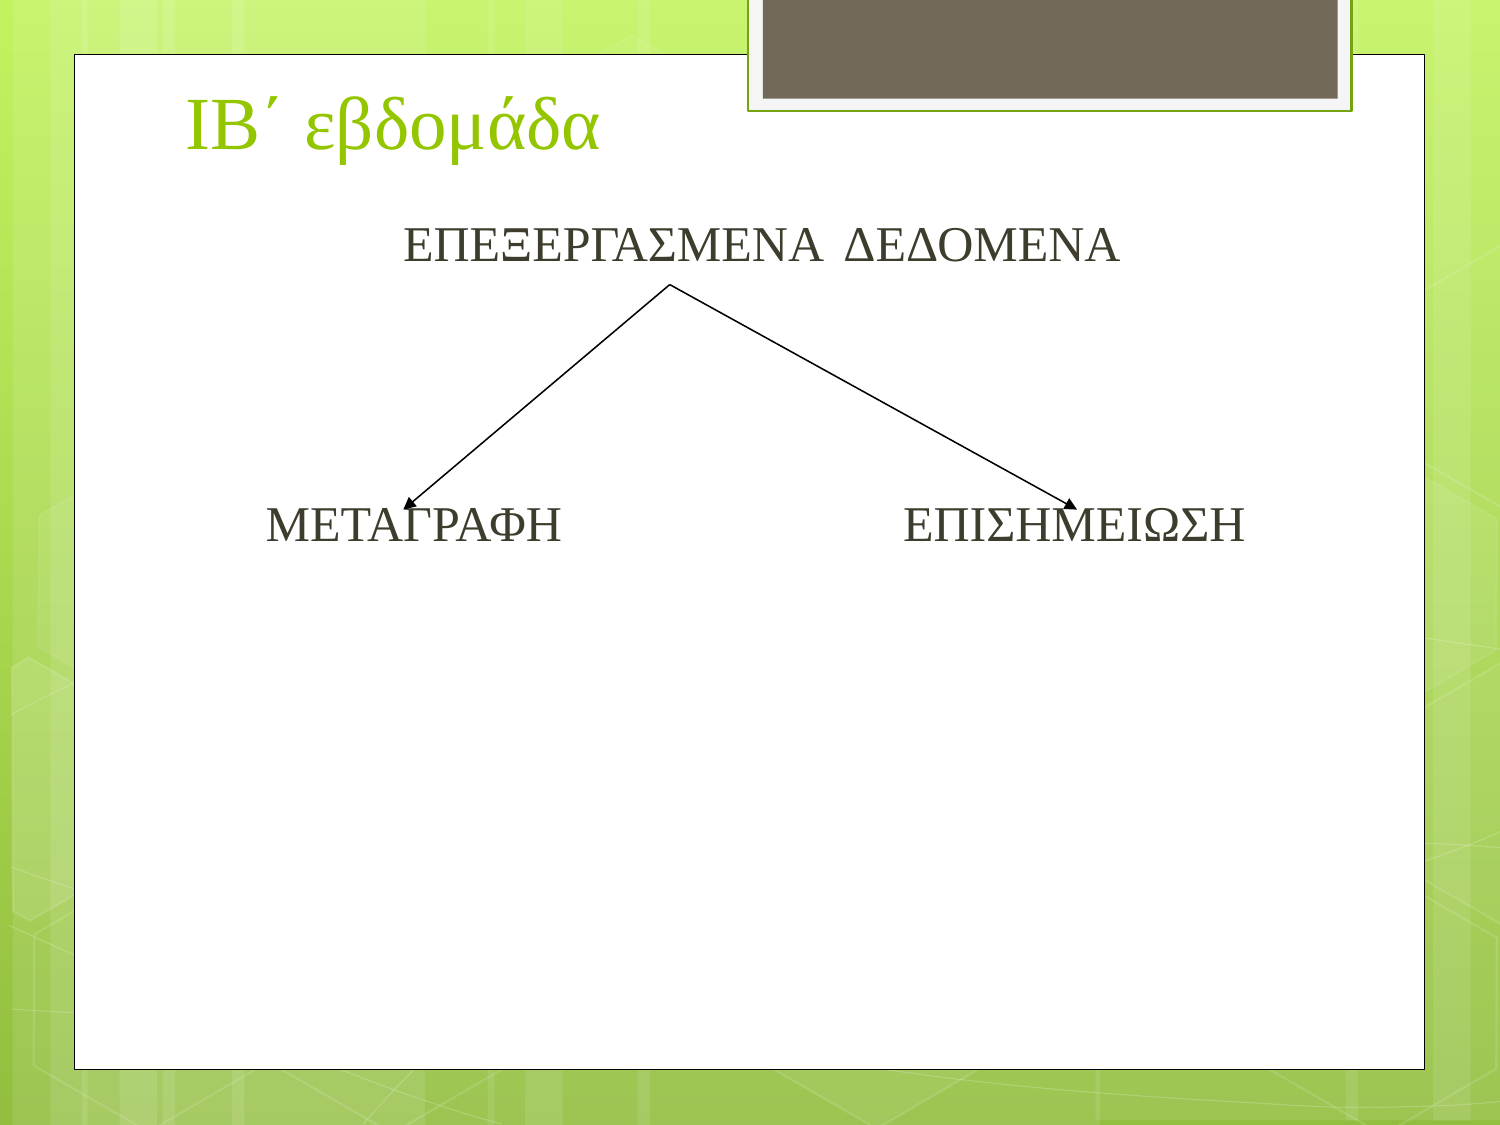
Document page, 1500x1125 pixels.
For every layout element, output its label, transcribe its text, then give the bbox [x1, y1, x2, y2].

text_box ΙB΄ εβδομάδα [171, 55, 1324, 173]
text_box [669, 284, 1078, 510]
list ΕΠΕΞΕΡΓΑΣΜΕΝΑ ΔΕΔΟΜΕΝΑ ΜΕΤΑΓΡΑΦΗ ΕΠΙΣΗΜΕΙΩΣΗ [89, 204, 1397, 1019]
text_box [403, 285, 670, 510]
